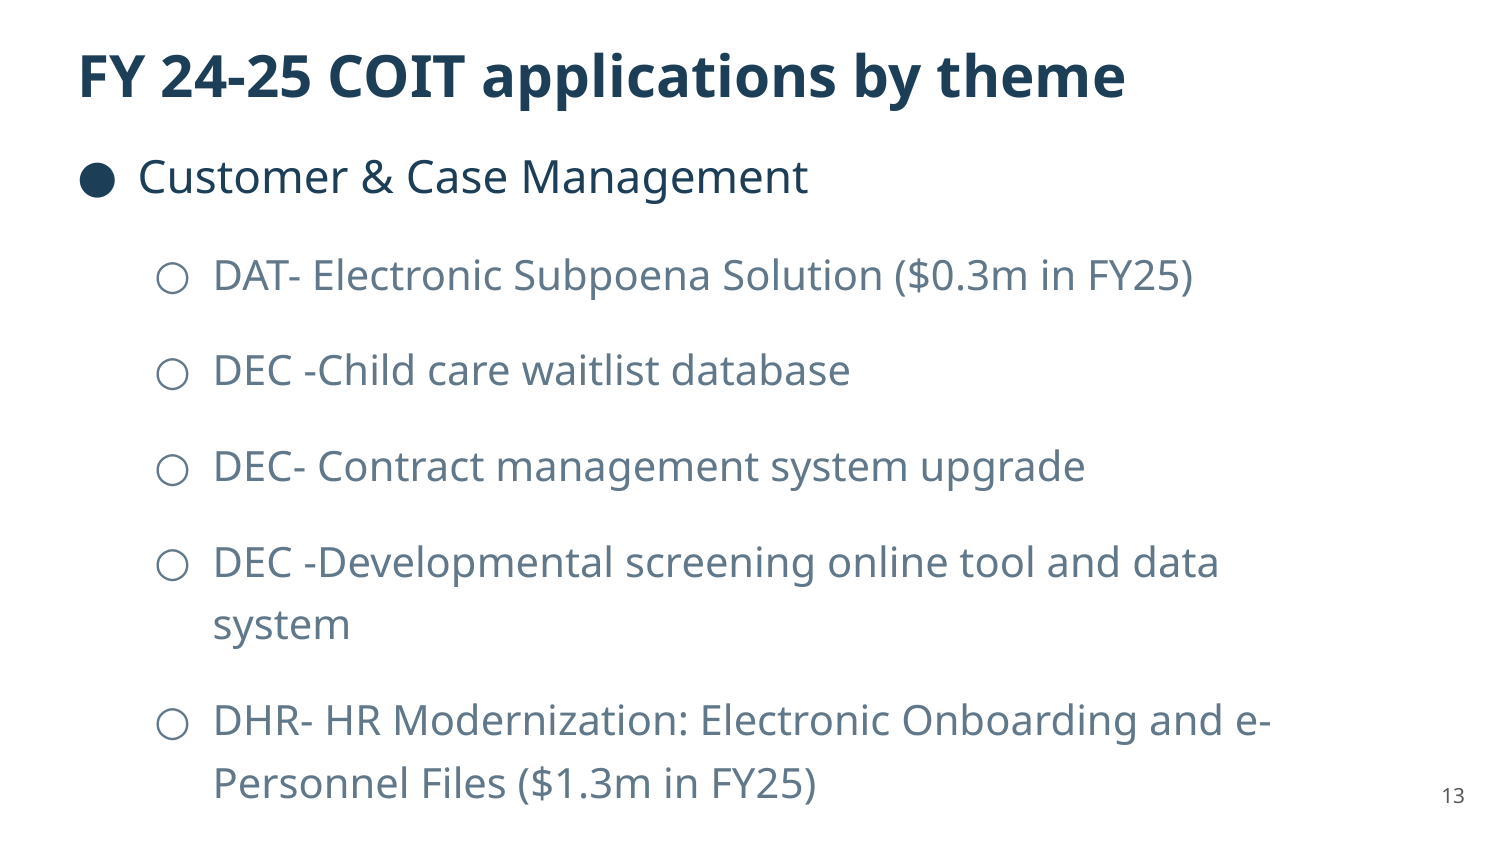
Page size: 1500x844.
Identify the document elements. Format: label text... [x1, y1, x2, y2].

list Customer & Case Management DAT- Electronic Subpoena Solution ($0.3m in FY25) DEC -Child care waitlist database DEC- Contract management system upgrade DEC -Developmental screening online tool and data system DHR- HR Modernization: Electronic Onboarding and e-Personnel Files ($1.3m in FY25) [47, 118, 1376, 830]
title FY 24-25 COIT applications by theme [62, 24, 1390, 126]
slide_number 13 [1389, 764, 1480, 830]
